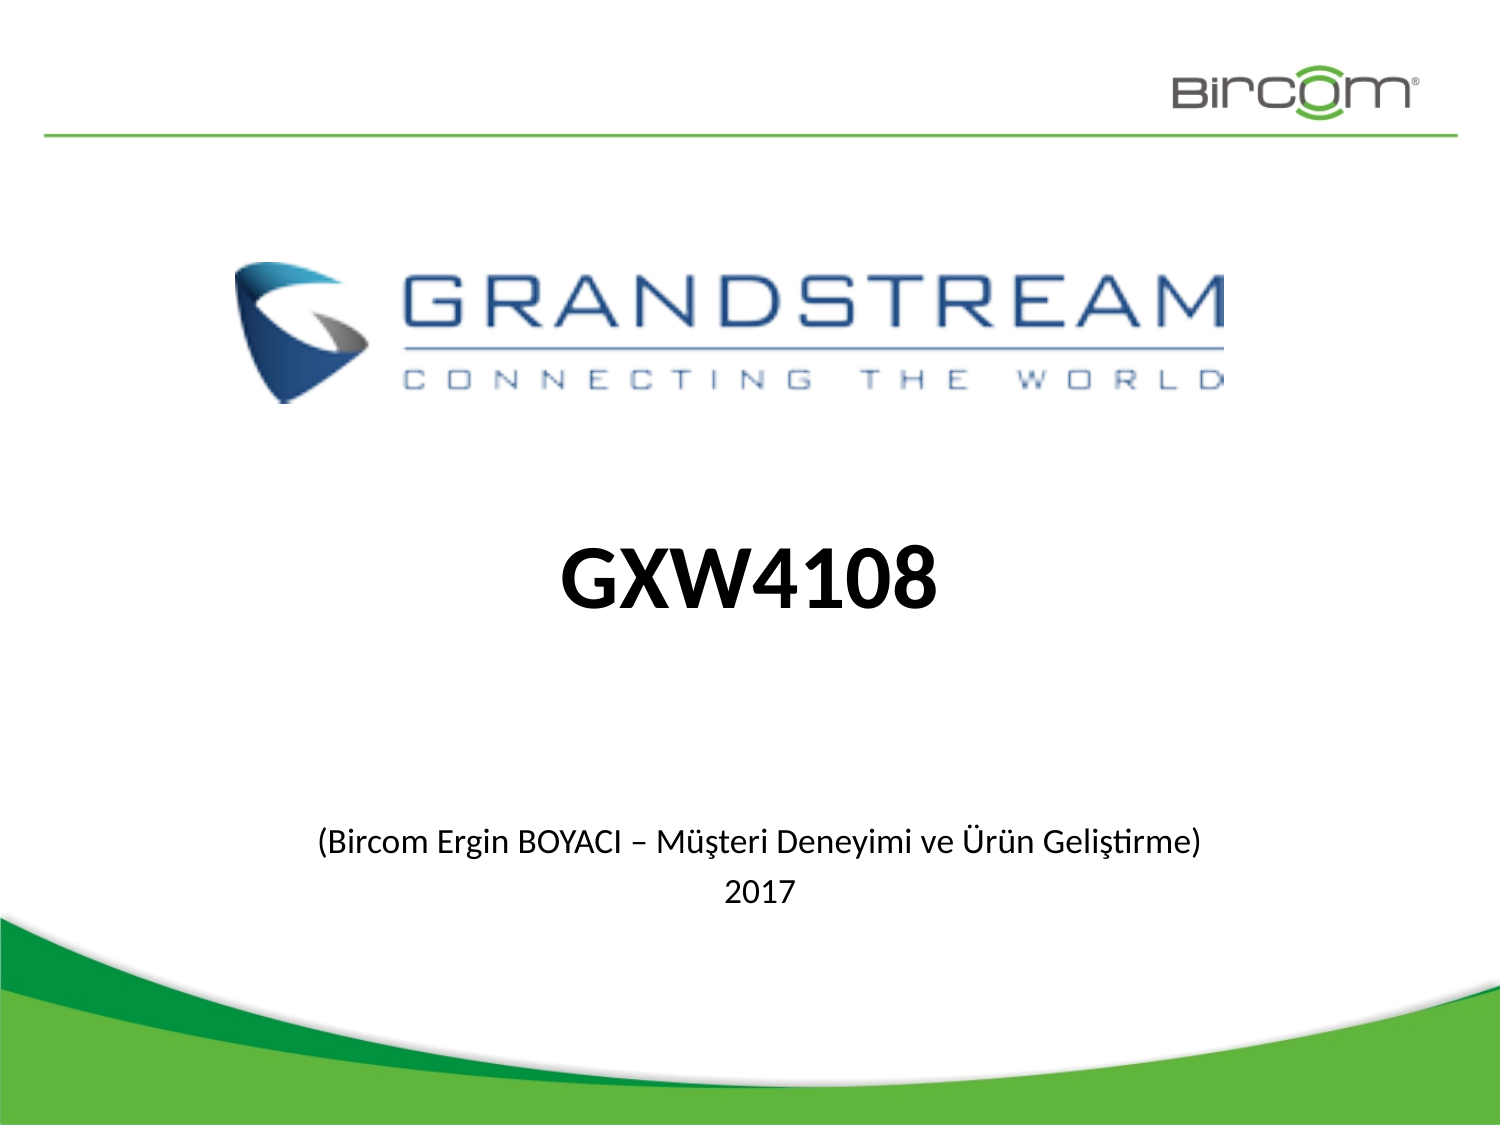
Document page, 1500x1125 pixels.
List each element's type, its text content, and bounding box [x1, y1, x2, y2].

text_box (Bircom Ergin BOYACI – Müşteri Deneyimi ve Ürün Geliştirme) 2017 [235, 810, 1285, 969]
picture [0, 0, 1500, 1125]
title GXW4108 [112, 451, 1388, 693]
